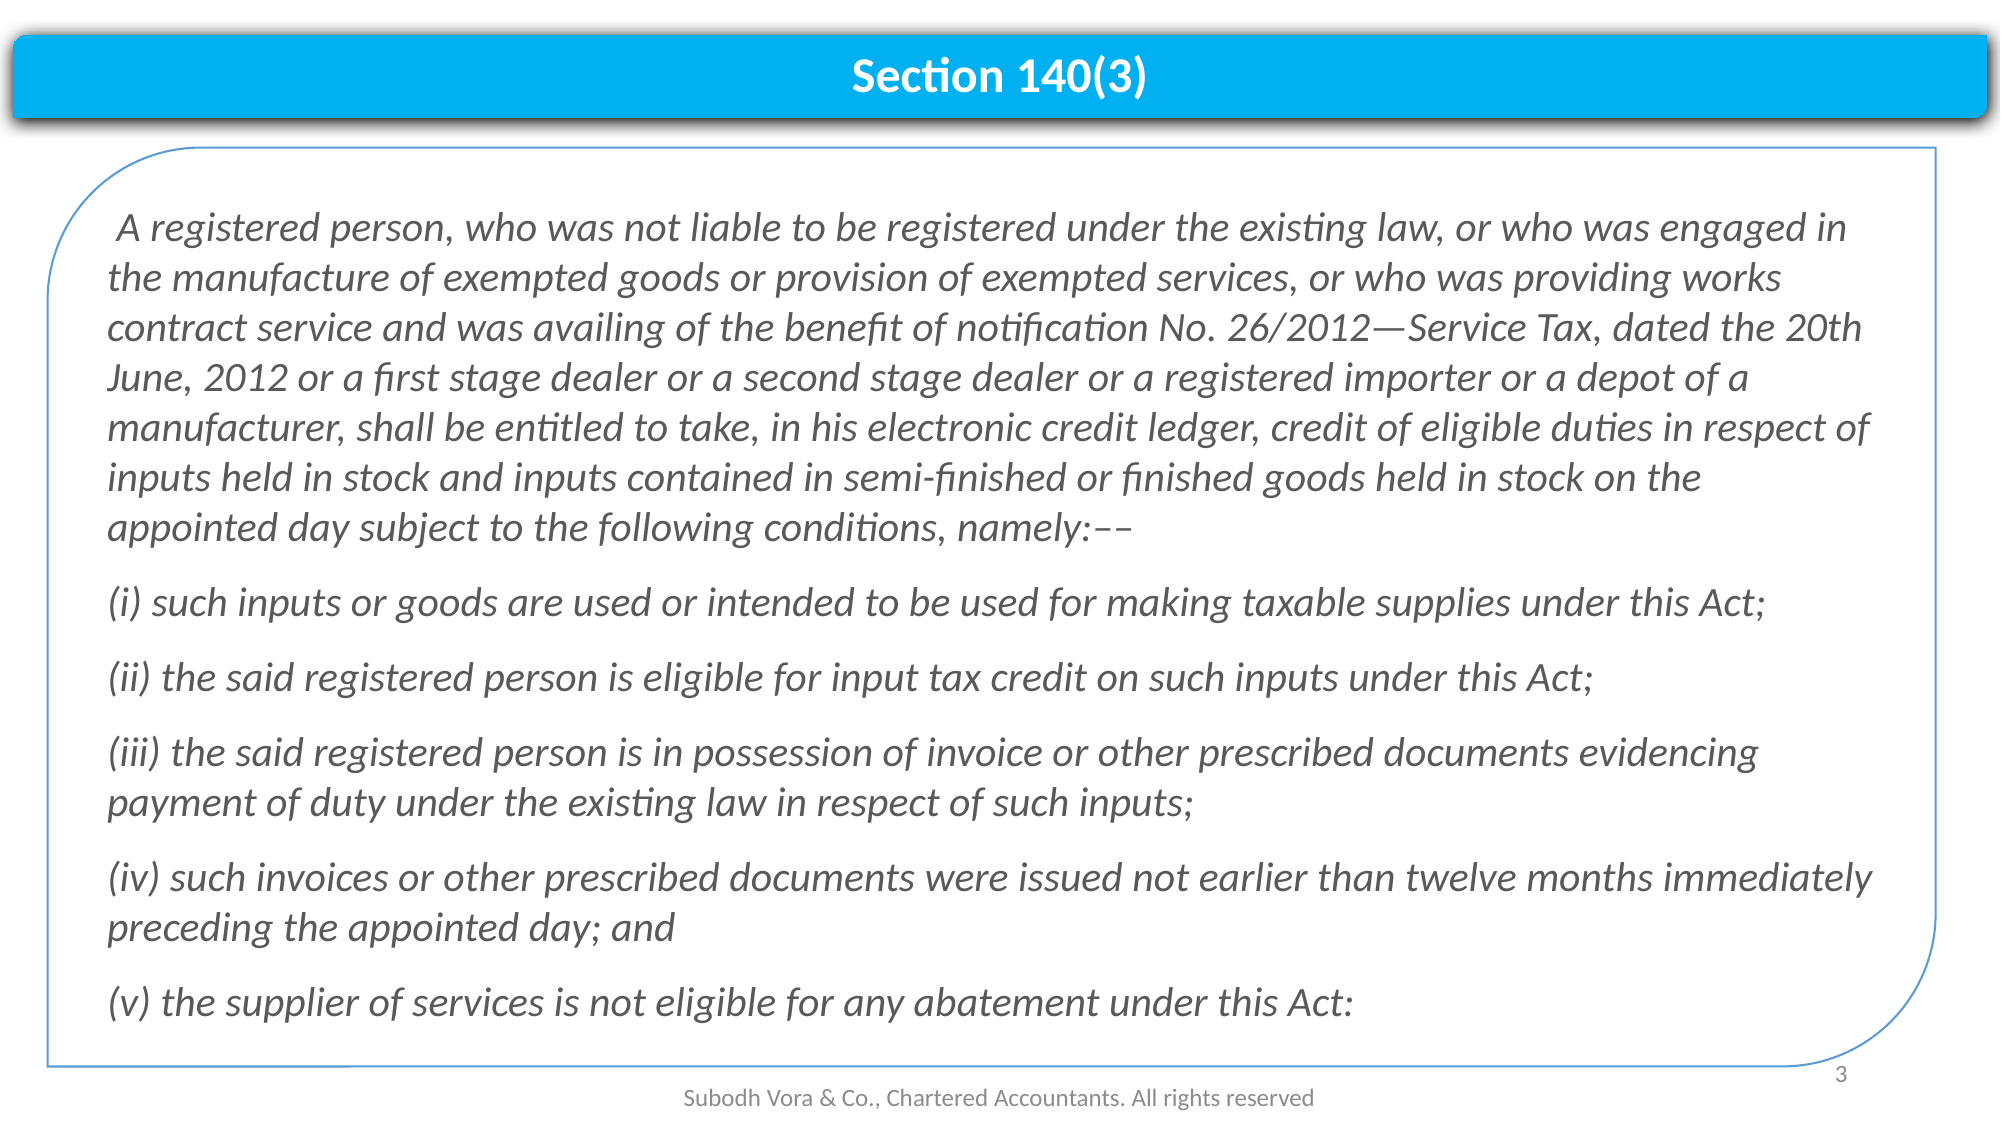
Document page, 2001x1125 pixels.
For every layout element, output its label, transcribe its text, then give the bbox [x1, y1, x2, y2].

footer Subodh Vora & Co., Chartered Accountants. All rights reserved [662, 1068, 1338, 1125]
text_box Section 140(3) [13, 35, 1987, 118]
slide_number 3 [1412, 1046, 1863, 1103]
text_box A registered person, who was not liable to be registered under the existing law, or who was engaged in the manufacture of exempted goods or provision of exempted services, or who was providing works contract service and was availing of the benefit of notification No. 26/2012—Service Tax, dated the 20th June, 2012 or a first stage dealer or a second stage dealer or a registered importer or a depot of a manufacturer, shall be entitled to take, in his electronic credit ledger, credit of eligible duties in respect of inputs held in stock and inputs contained in semi-finished or finished goods held in stock on the appointed day subject to the following conditions, namely:–– (i) such inputs or goods are used or intended to be used for making taxable supplies under this Act; (ii) the said registered person is eligible for input tax credit on such inputs under this Act; (iii) the said registered person is in possession of invoice or other prescribed documents evidencing payment of duty under the existing law in respect of such inputs; (iv) such invoices or other prescribed documents were issued not earlier than twelve months immediately preceding the appointed day; and (v) the supplier of services is not eligible for any abatement under this Act: [46, 146, 1937, 1068]
